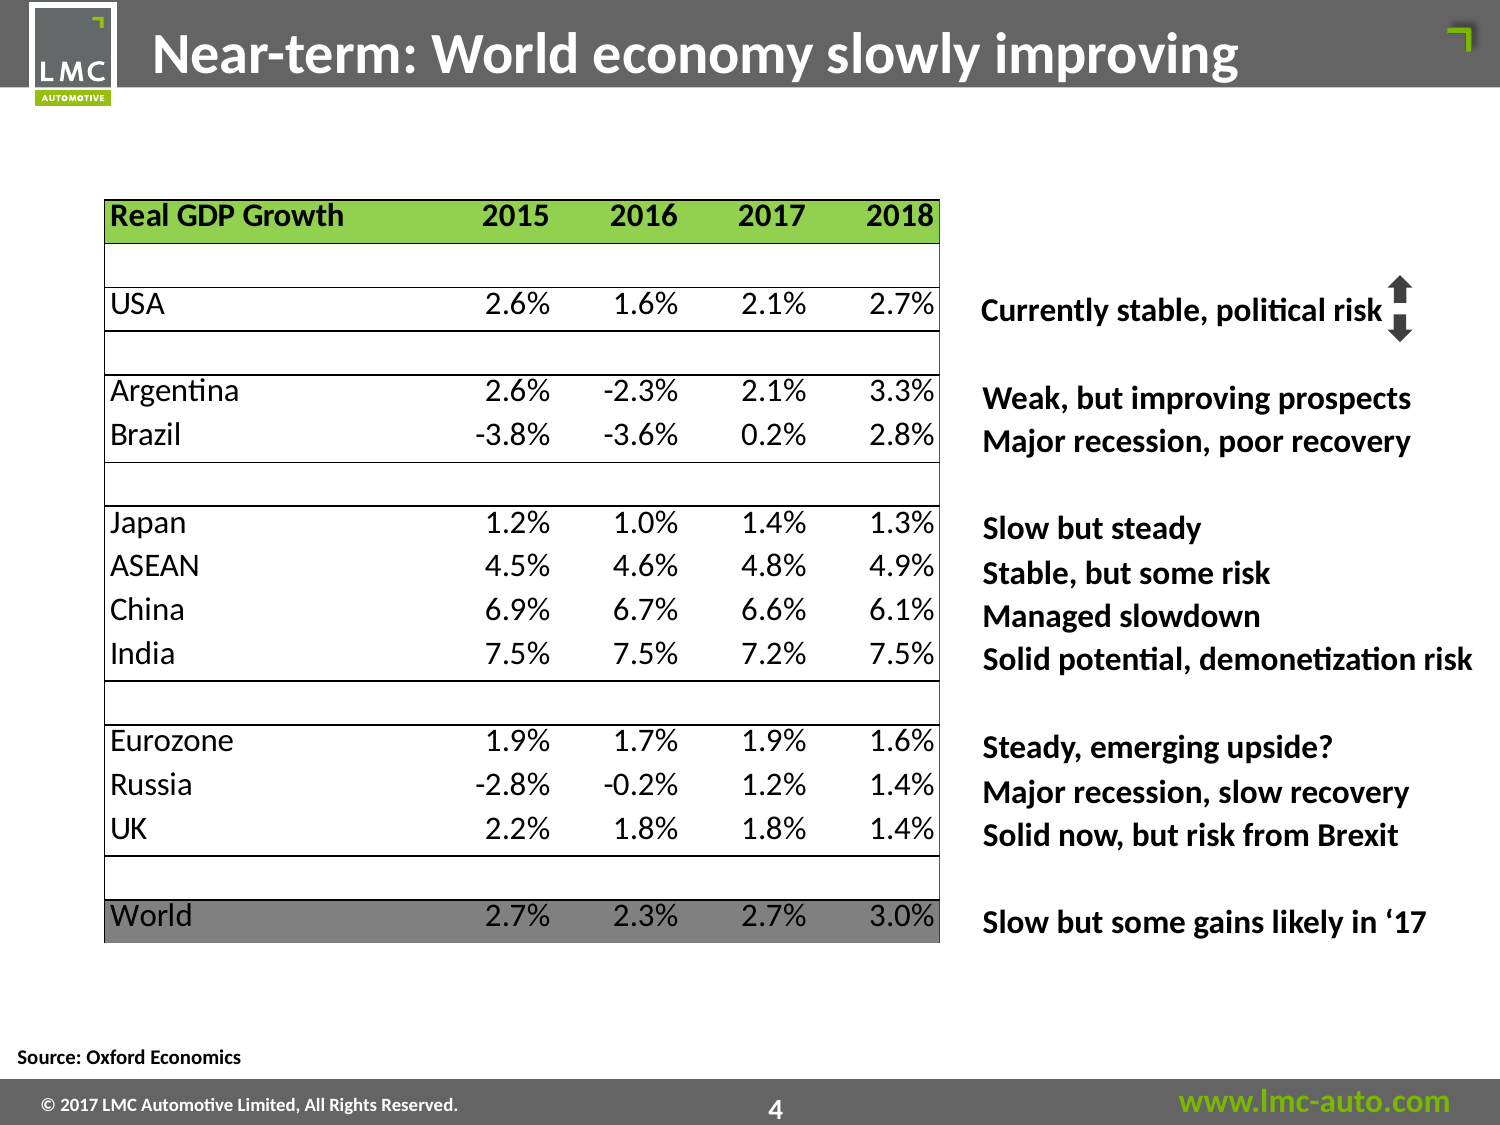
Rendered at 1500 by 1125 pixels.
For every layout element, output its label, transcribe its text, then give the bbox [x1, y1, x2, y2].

text_box Solid potential, demonetization risk [968, 629, 1500, 685]
text_box Currently stable, political risk [966, 281, 1474, 336]
text_box Source: Oxford Economics [2, 1036, 538, 1076]
text_box Managed slowdown [967, 587, 1475, 642]
text_box [1385, 312, 1415, 345]
picture [1443, 14, 1485, 56]
text_box Weak, but improving prospects [967, 368, 1475, 424]
text_box Solid now, but risk from Brexit [968, 805, 1475, 861]
text_box Near-term: World economy slowly improving [137, 7, 1340, 83]
text_box Major recession, poor recovery [967, 424, 1475, 467]
text_box Steady, emerging upside? [967, 717, 1475, 762]
text_box Major recession, slow recovery [967, 762, 1475, 818]
text_box Slow but some gains likely in ‘17 [967, 893, 1475, 948]
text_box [103, 198, 942, 945]
text_box Stable, but some risk [967, 543, 1475, 587]
text_box [1385, 272, 1415, 305]
text_box Slow but steady [968, 498, 1475, 543]
